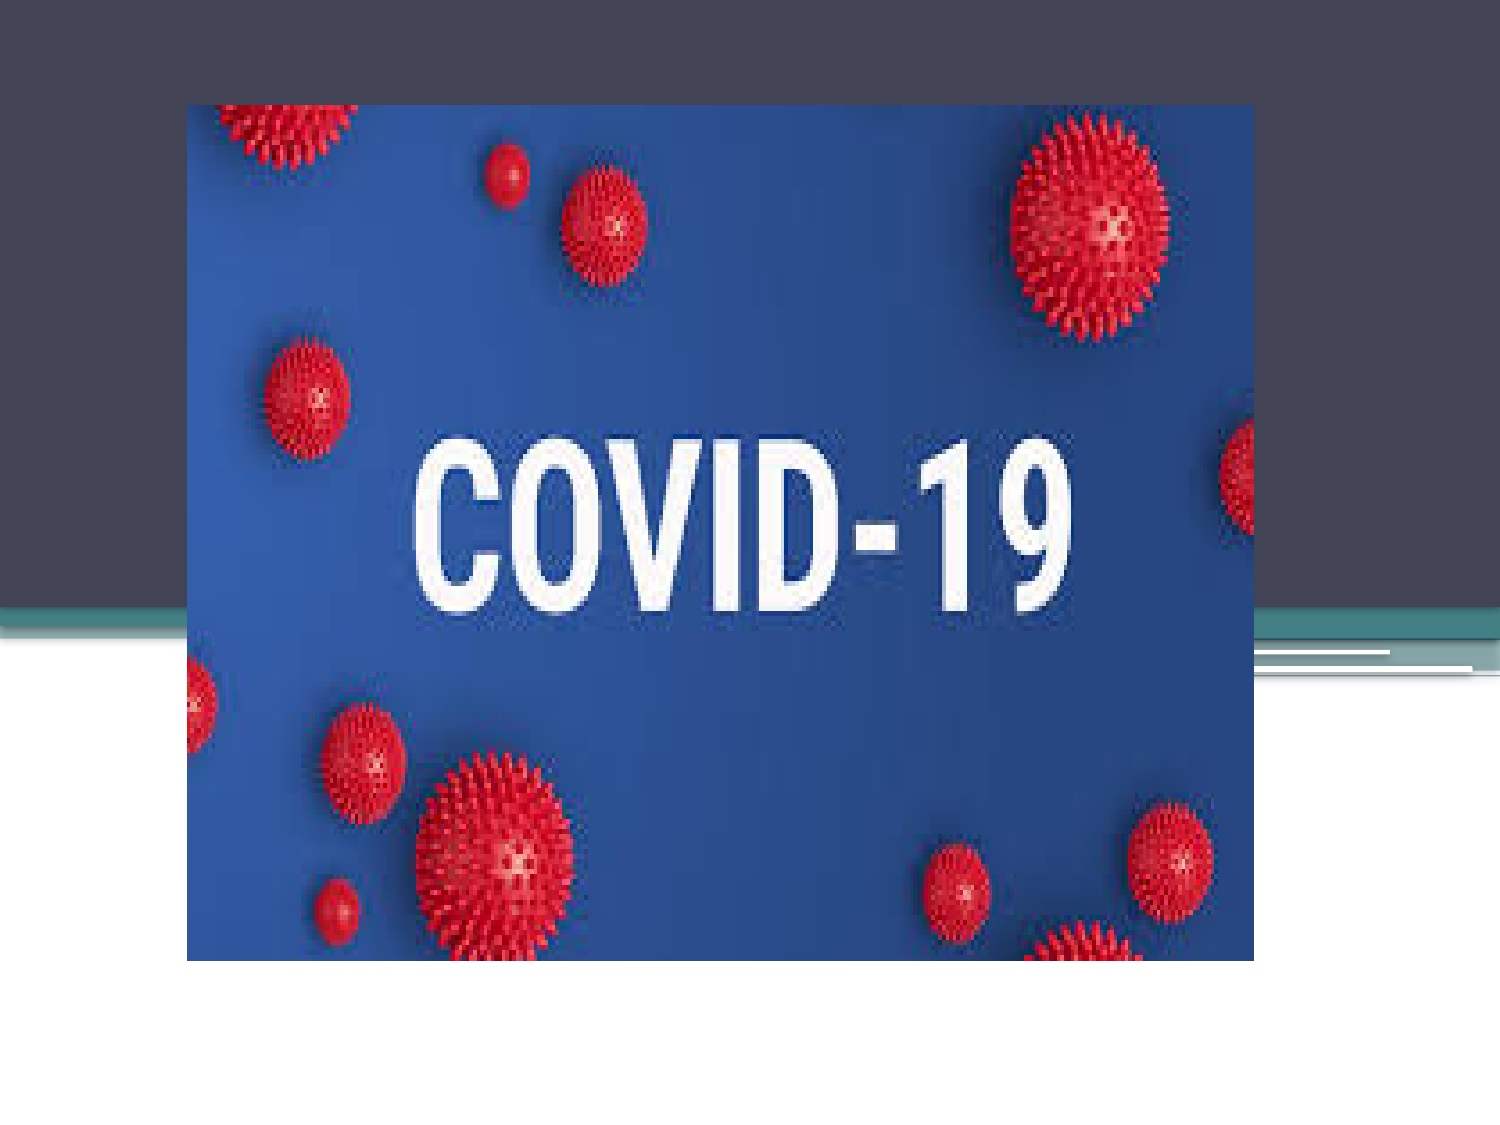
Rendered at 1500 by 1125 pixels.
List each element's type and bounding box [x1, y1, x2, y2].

picture [187, 105, 1255, 962]
